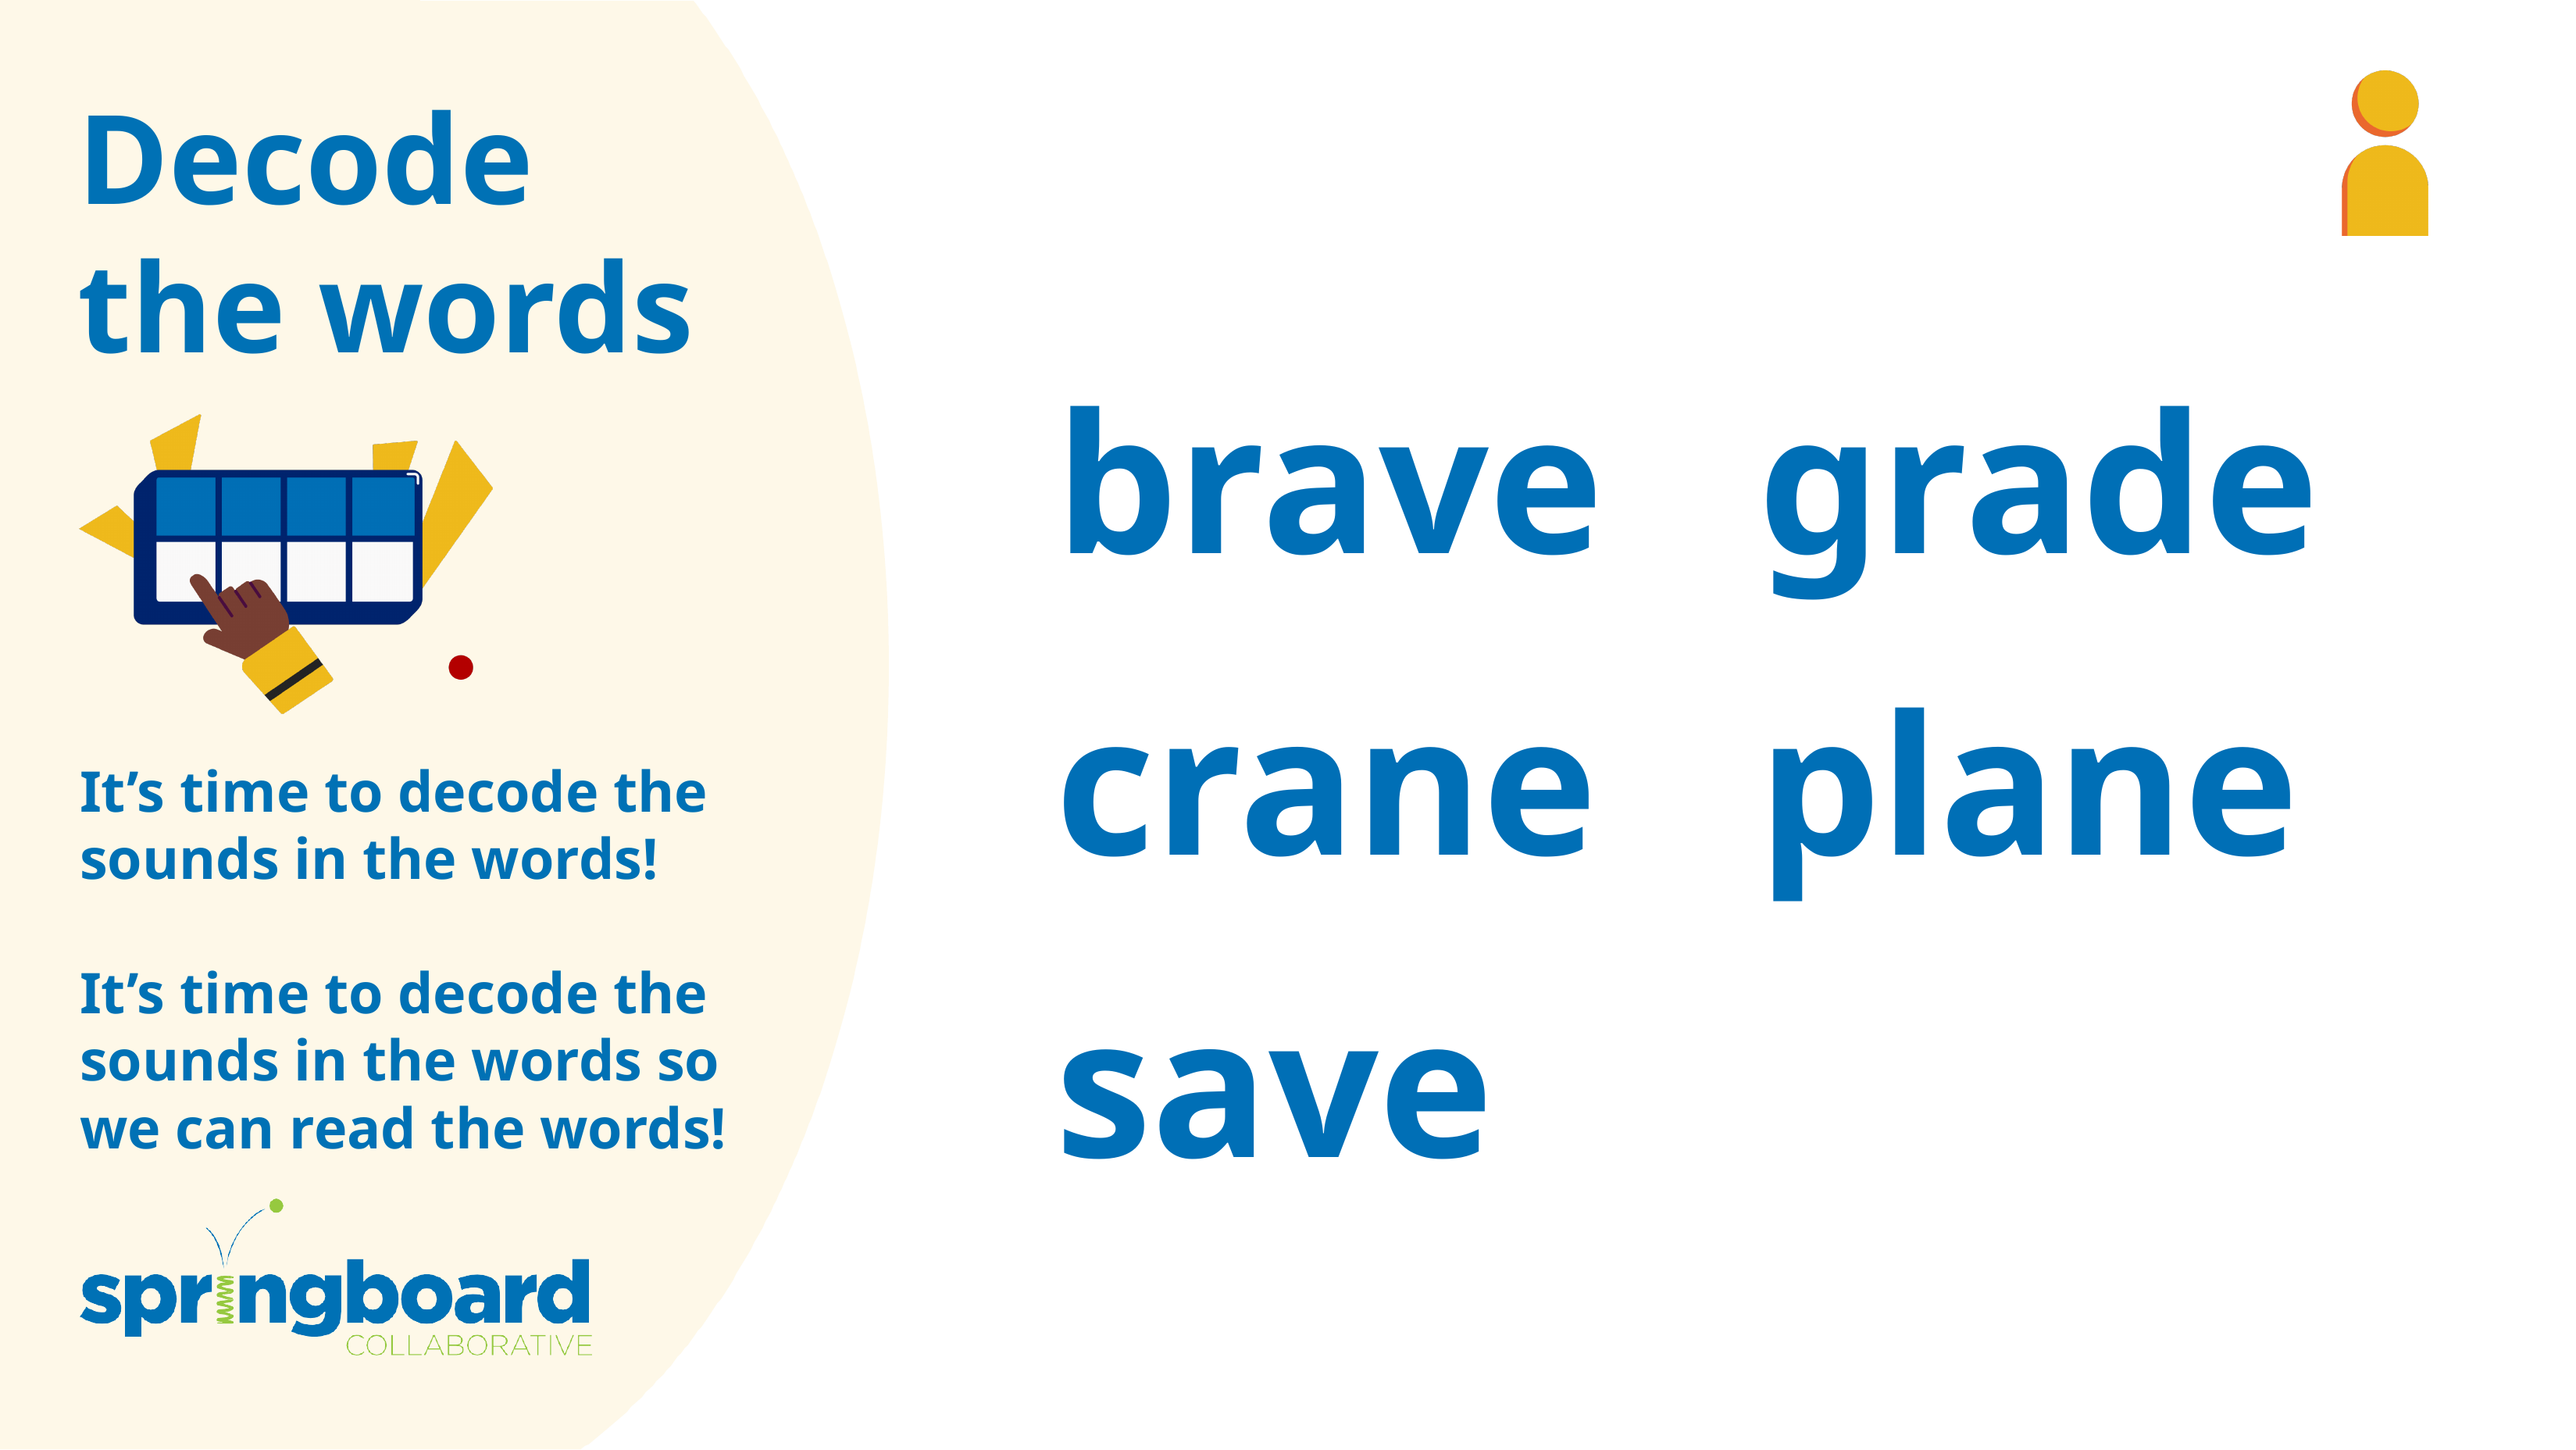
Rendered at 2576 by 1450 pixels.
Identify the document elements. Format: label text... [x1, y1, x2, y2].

picture [79, 414, 493, 714]
text_box Decode the words [78, 80, 801, 377]
text_box brave grade crane plane save [901, 264, 2554, 1285]
text_box It’s time to decode the sounds in the words! It’s time to decode the sounds in the words so we can read the words! [78, 753, 832, 1160]
picture [80, 1198, 592, 1355]
picture [2342, 70, 2428, 236]
